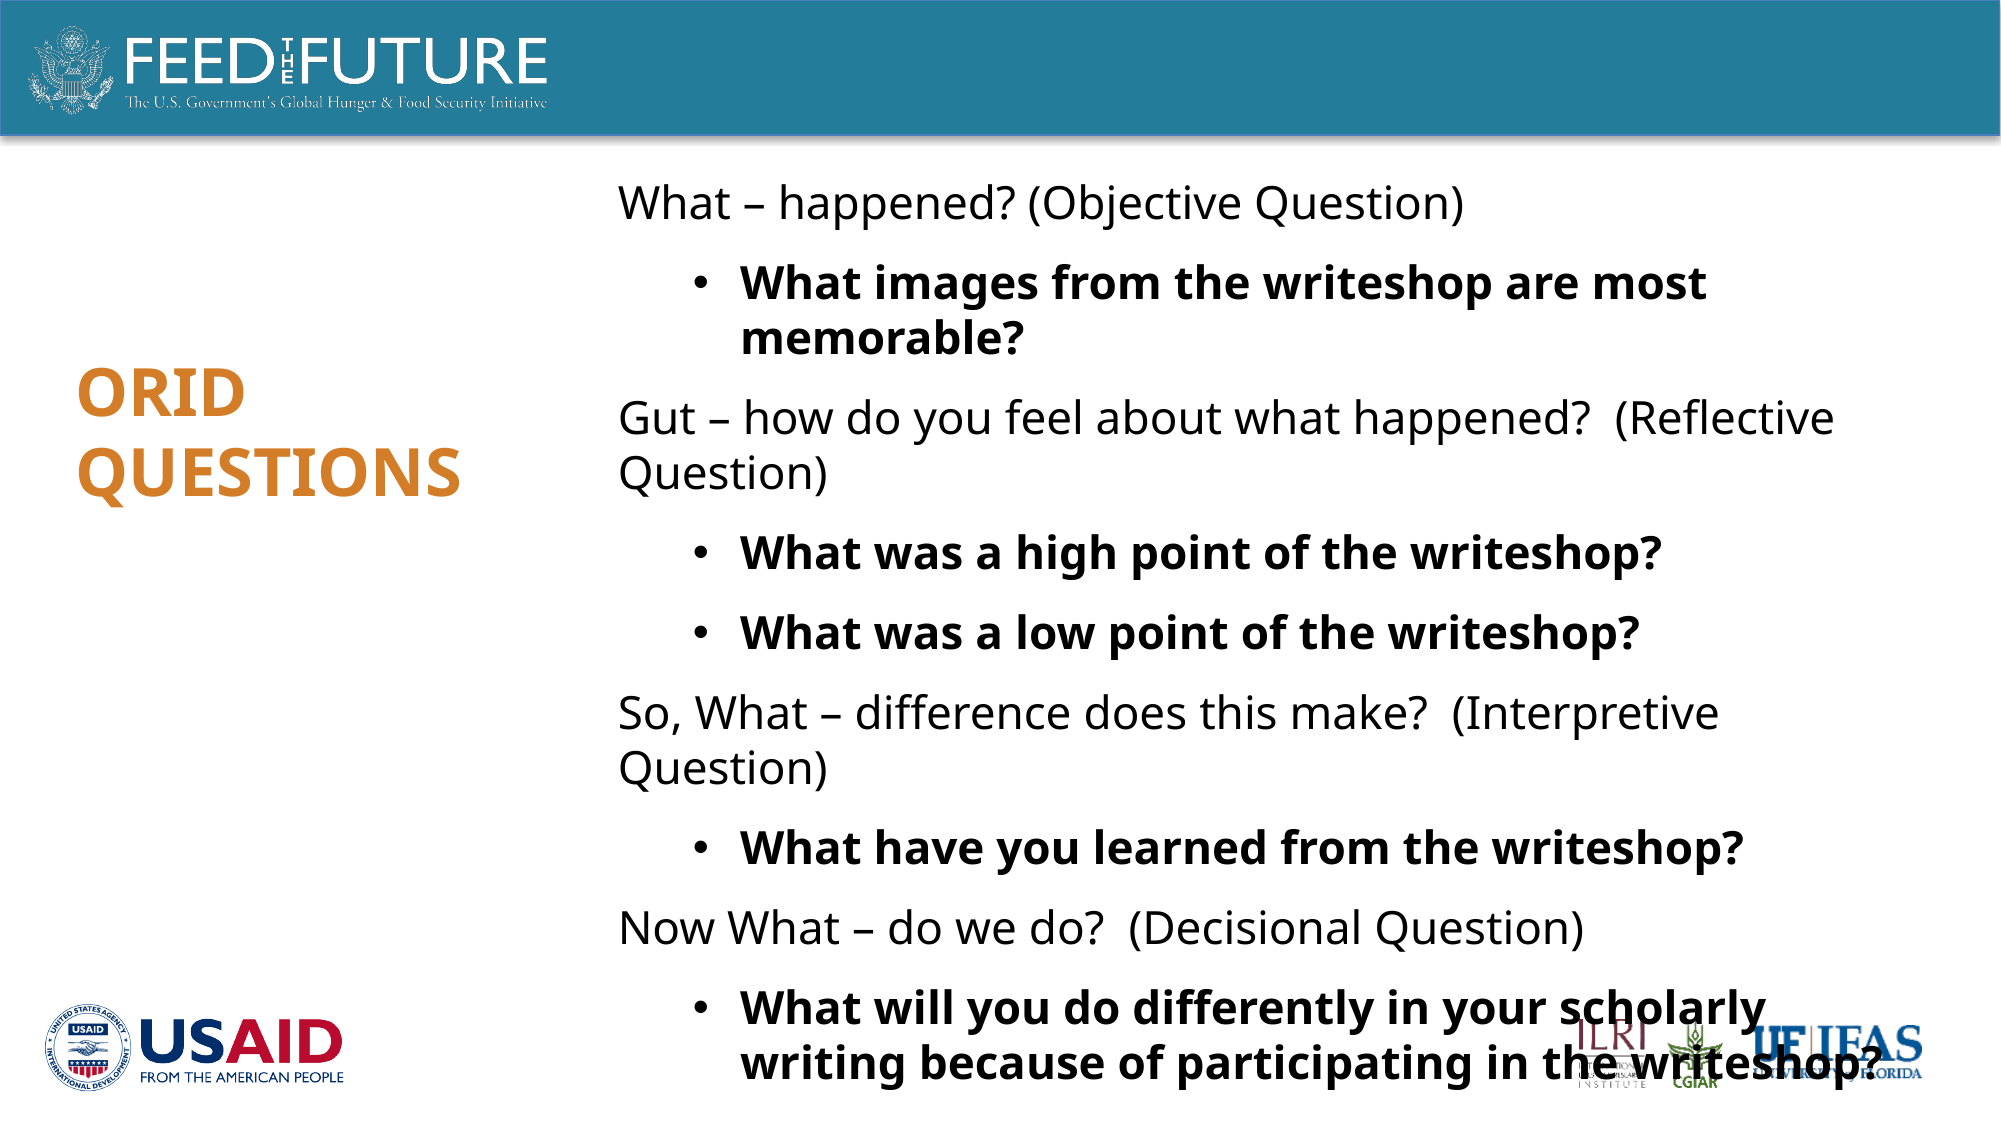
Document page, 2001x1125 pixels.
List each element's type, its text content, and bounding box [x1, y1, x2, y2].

title ORID questions [60, 342, 565, 783]
list What – happened? (Objective Question) What images from the writeshop are most memorable? Gut – how do you feel about what happened? (Reflective Question) What was a high point of the writeshop? What was a low point of the writeshop? So, What – difference does this make? (Interpretive Question) What have you learned from the writeshop? Now What – do we do? (Decisional Question) What will you do differently in your scholarly writing because of participating in the writeshop? [603, 166, 1940, 1002]
picture [1579, 1019, 1723, 1088]
picture [1753, 1025, 1922, 1082]
picture [0, 975, 384, 1125]
